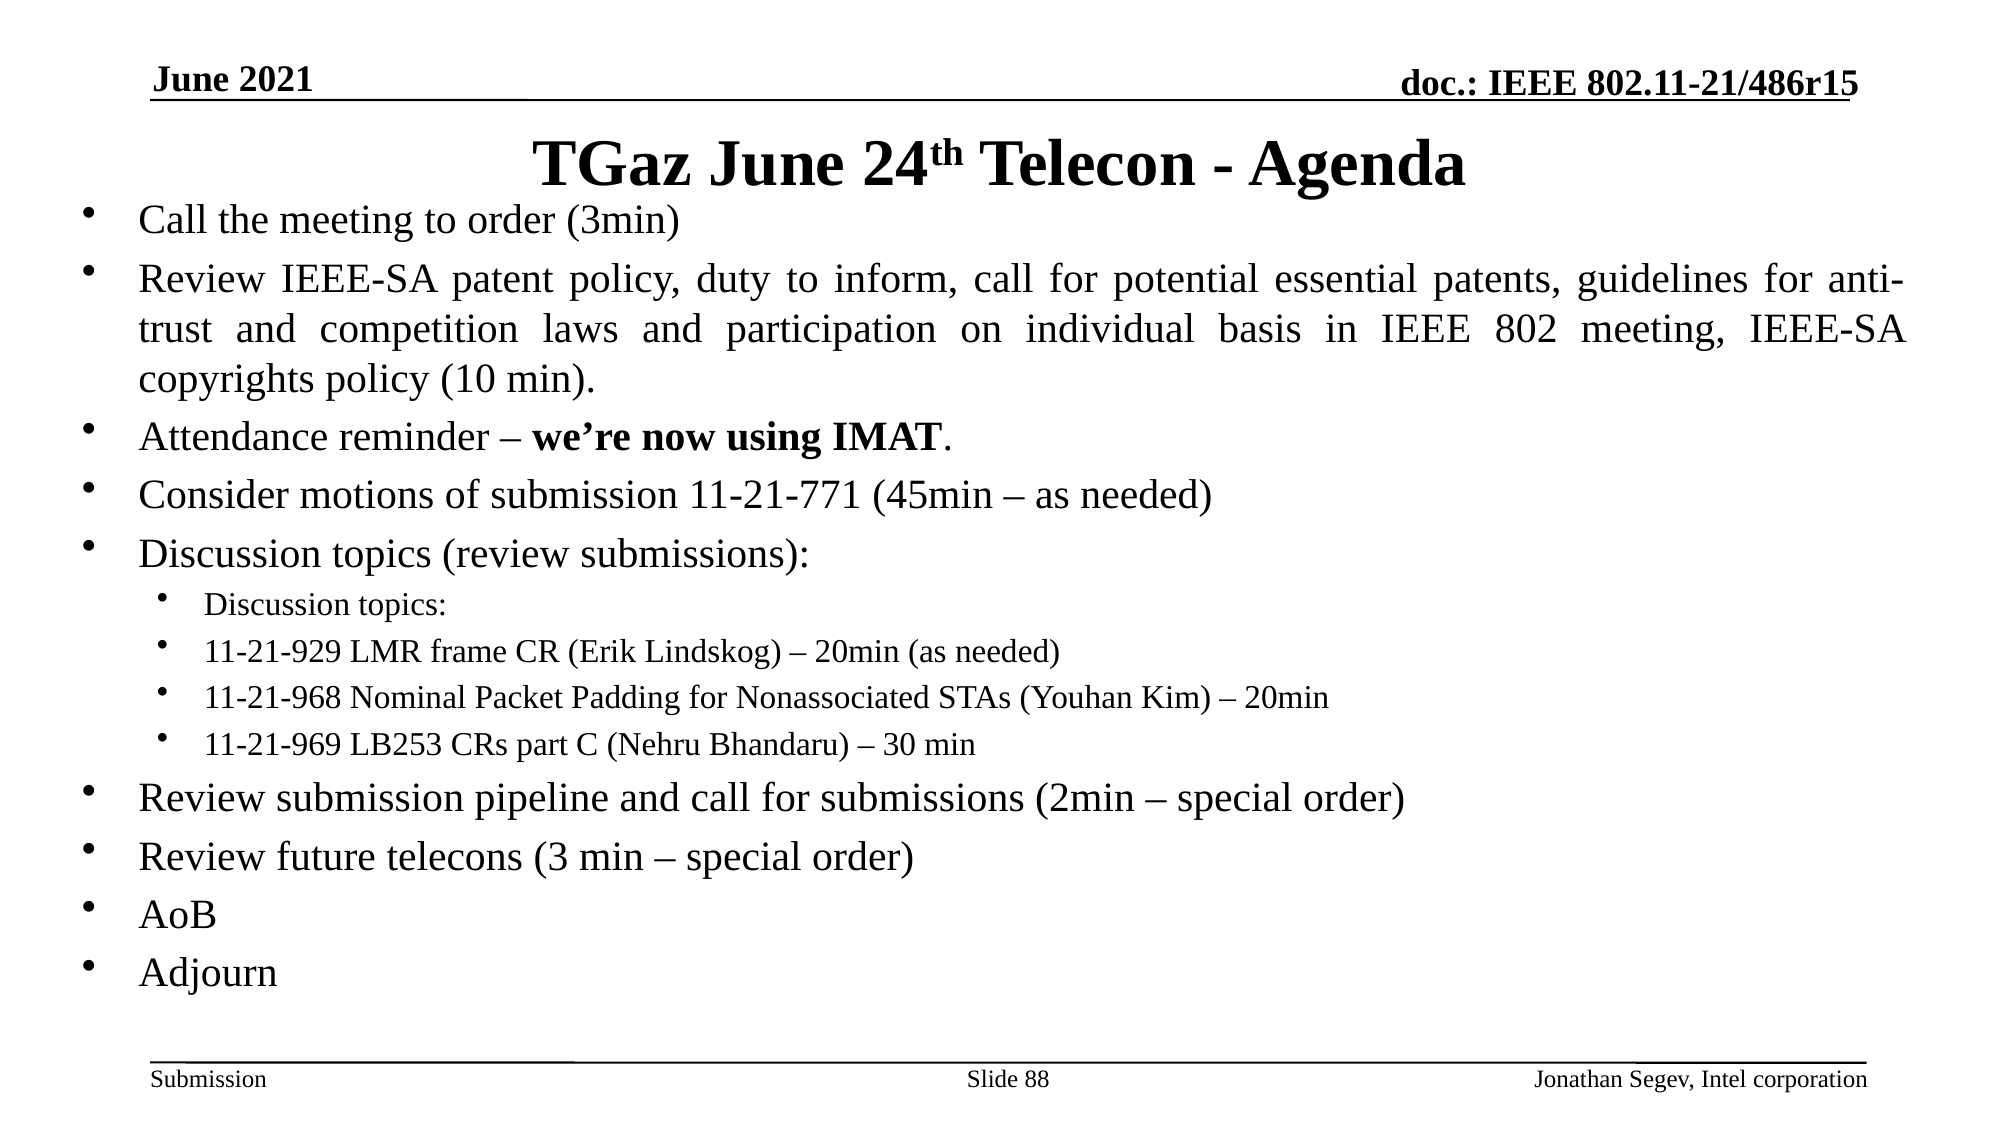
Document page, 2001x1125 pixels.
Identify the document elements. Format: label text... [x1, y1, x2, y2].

list Call the meeting to order (3min) Review IEEE-SA patent policy, duty to inform, call for potential essential patents, guidelines for anti-trust and competition laws and participation on individual basis in IEEE 802 meeting, IEEE-SA copyrights policy (10 min). Attendance reminder – we’re now using IMAT. Consider motions of submission 11-21-771 (45min – as needed) Discussion topics (review submissions): Discussion topics: 11-21-929 LMR frame CR (Erik Lindskog) – 20min (as needed) 11-21-968 Nominal Packet Padding for Nonassociated STAs (Youhan Kim) – 20min 11-21-969 LB253 CRs part C (Nehru Bhandaru) – 30 min Review submission pipeline and call for submissions (2min – special order) Review future telecons (3 min – special order) AoB Adjourn [66, 184, 1922, 1016]
title TGaz June 24th Telecon - Agenda [149, 112, 1850, 184]
footer Jonathan Segev, Intel corporation [1171, 1061, 1869, 1093]
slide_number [152, 54, 563, 100]
slide_number Slide 88 [950, 1061, 1067, 1123]
